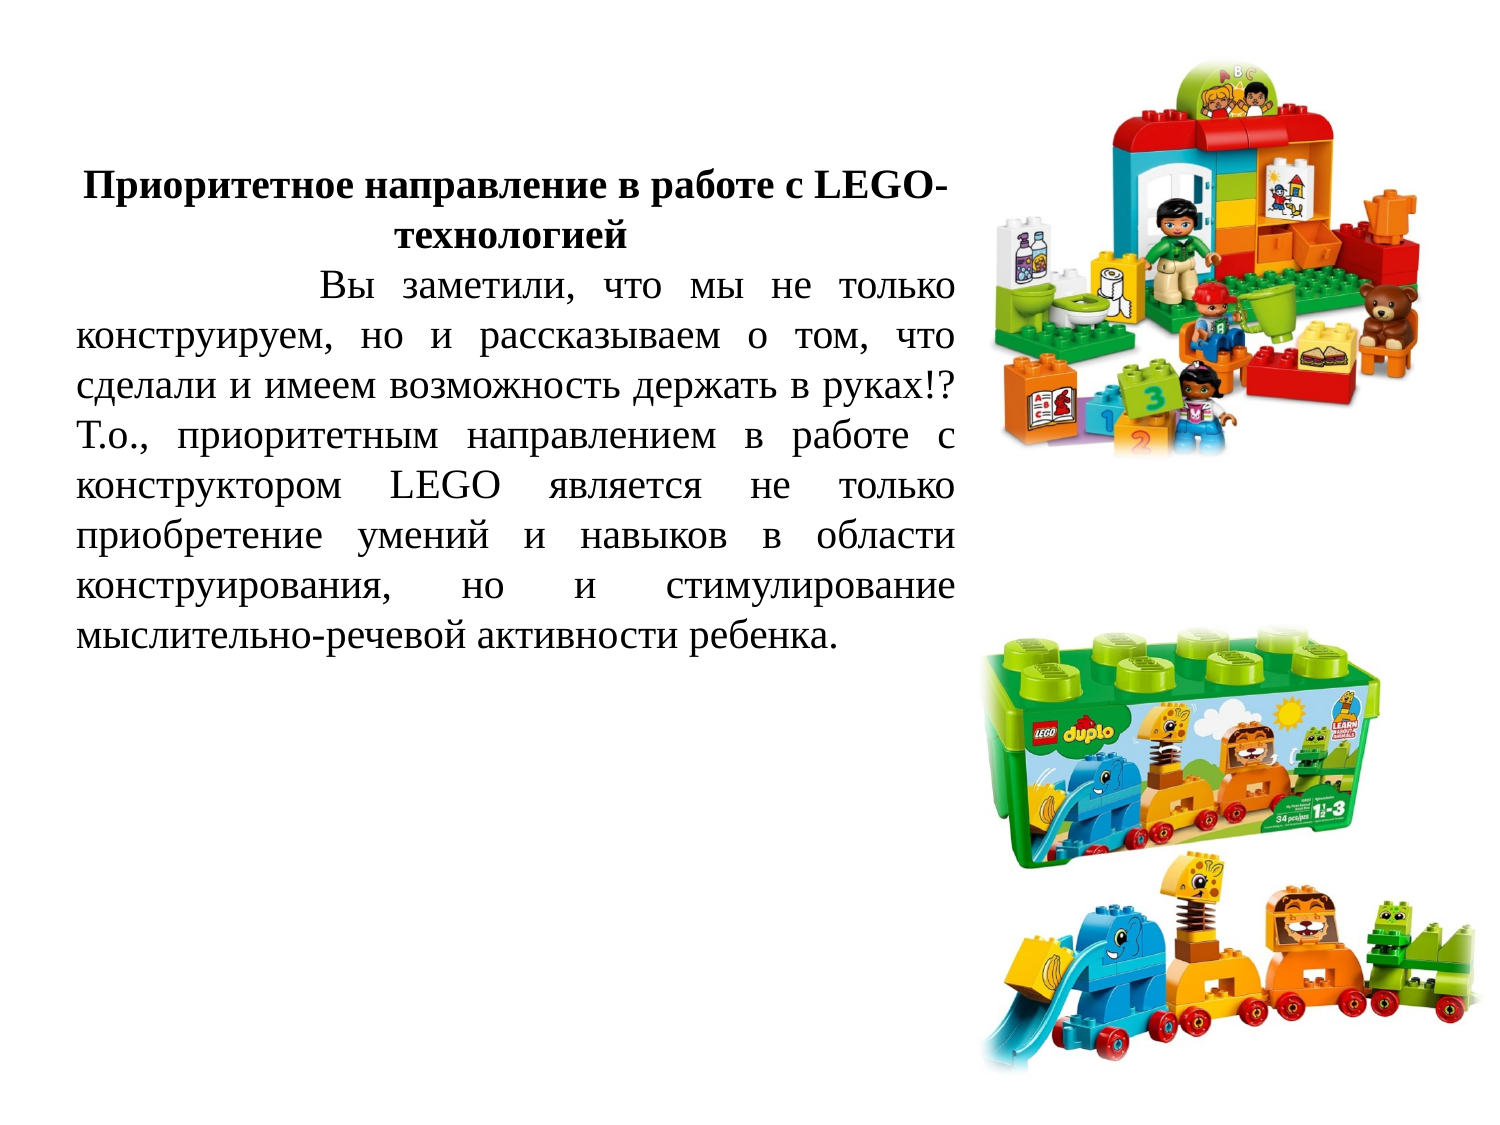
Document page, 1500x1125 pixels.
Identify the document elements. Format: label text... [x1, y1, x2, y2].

text_box Приоритетное направление в работе с LEGO- технологией Вы заметили, что мы не только конструируем, но и рассказываем о том, что сделали и имеем возможность держать в руках!? Т.о., приоритетным направлением в работе с конструктором LEGO является не только приобретение умений и навыков в области конструирования, но и стимулирование мыслительно-речевой активности ребенка. [61, 148, 971, 664]
picture [912, 54, 1495, 462]
picture [976, 621, 1488, 1078]
